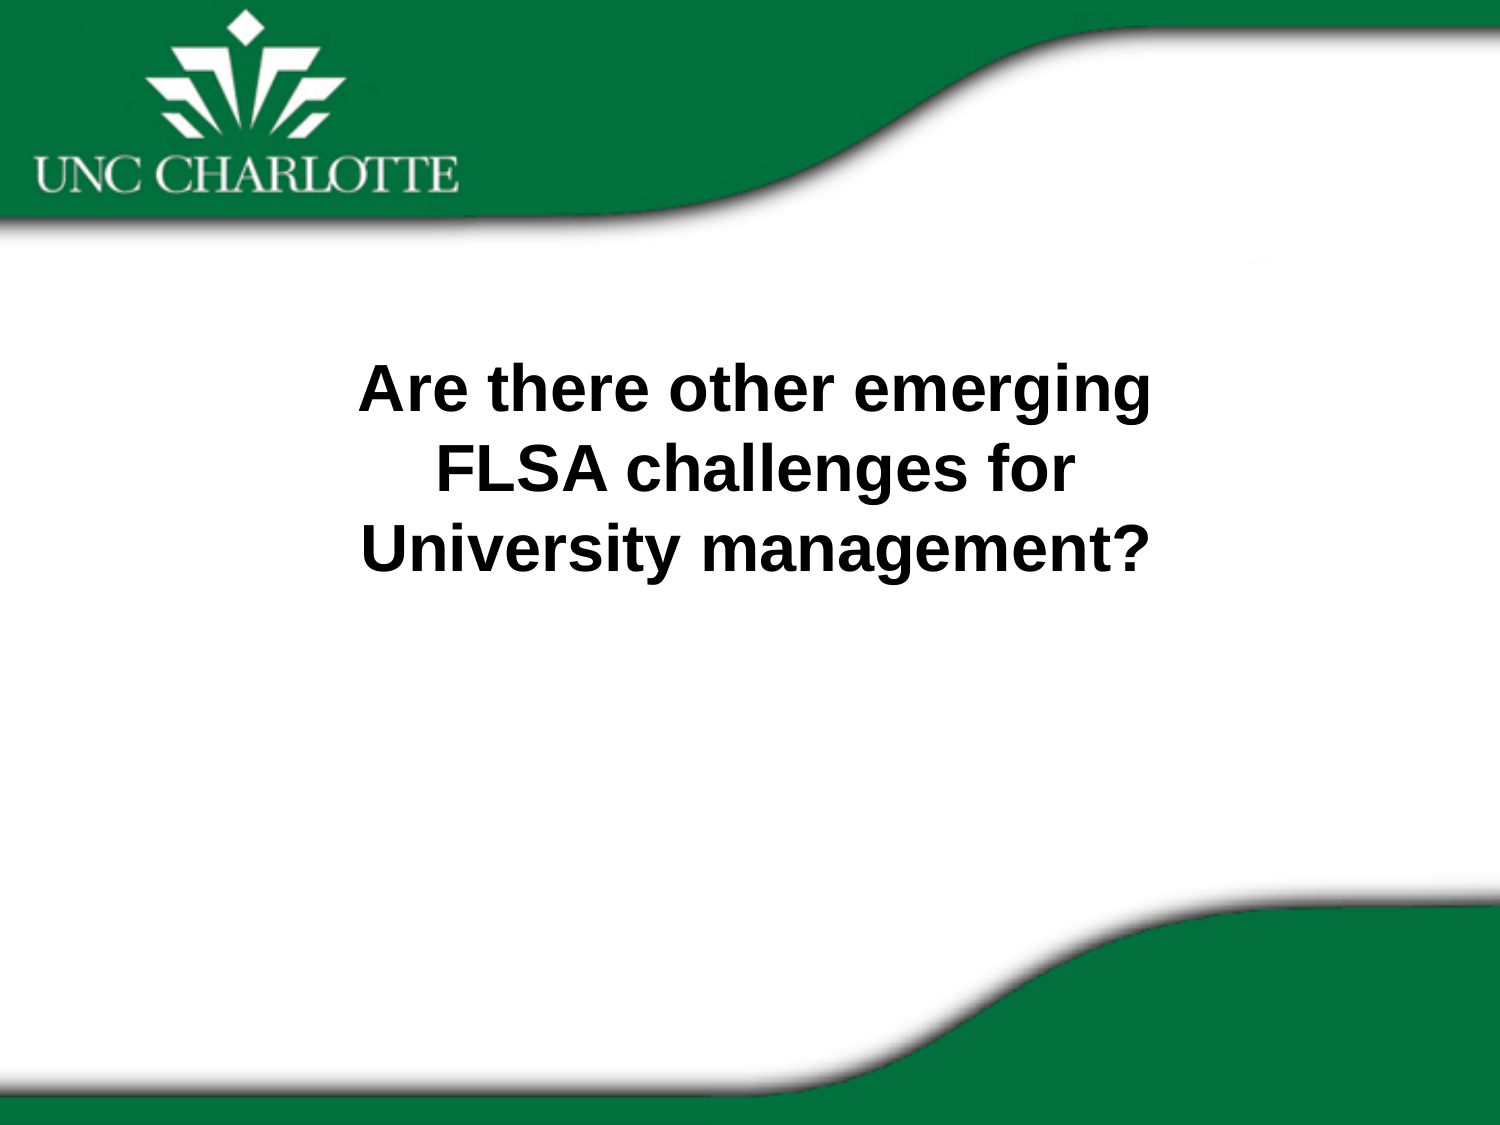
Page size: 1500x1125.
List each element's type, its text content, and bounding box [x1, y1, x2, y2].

text_box Are there other emerging FLSA challenges for University management? [87, 337, 1425, 593]
picture [0, 0, 1500, 1125]
